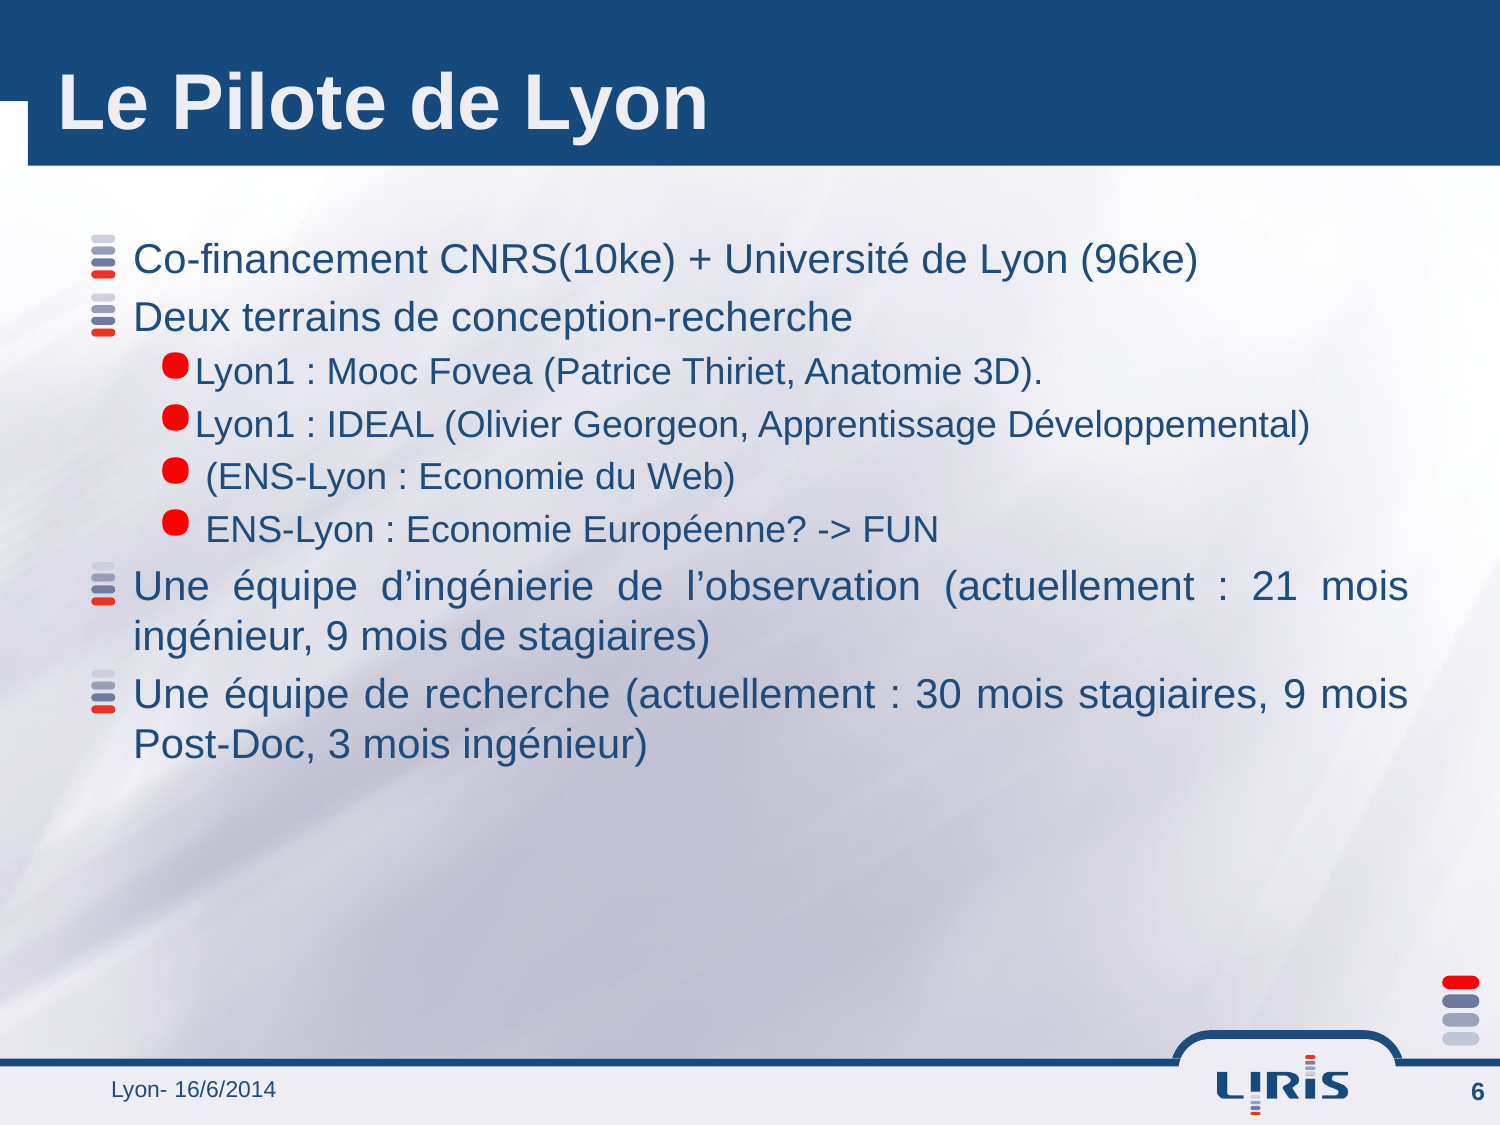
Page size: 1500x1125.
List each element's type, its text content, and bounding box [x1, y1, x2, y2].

title Le Pilote de Lyon [27, 30, 1500, 166]
list Co-financement CNRS(10ke) + Université de Lyon (96ke) Deux terrains de conception-recherche Lyon1 : Mooc Fovea (Patrice Thiriet, Anatomie 3D). Lyon1 : IDEAL (Olivier Georgeon, Apprentissage Développemental) (ENS-Lyon : Economie du Web) ENS-Lyon : Economie Européenne? -> FUN Une équipe d’ingénierie de l’observation (actuellement : 21 mois ingénieur, 9 mois de stagiaires) Une équipe de recherche (actuellement : 30 mois stagiaires, 9 mois Post-Doc, 3 mois ingénieur) [74, 223, 1426, 1012]
picture [1217, 1055, 1348, 1115]
picture [0, 102, 1500, 1058]
slide_number 6 [1399, 1067, 1500, 1118]
footer Lyon- 16/6/2014 [95, 1067, 642, 1111]
